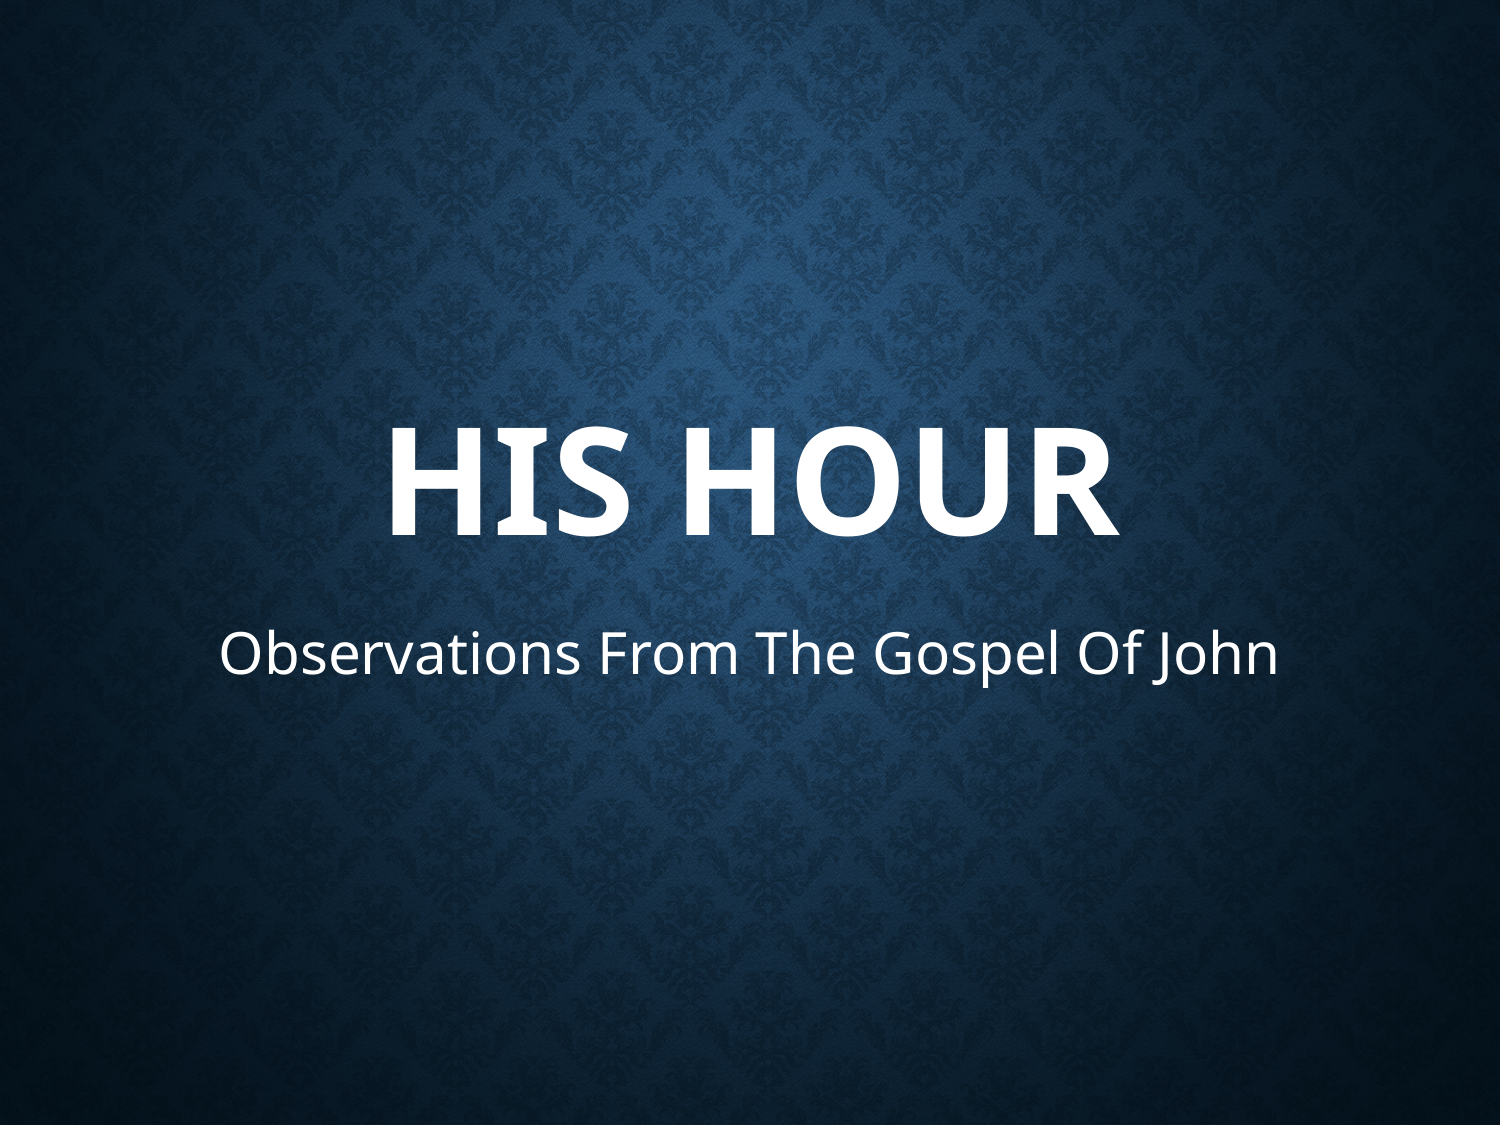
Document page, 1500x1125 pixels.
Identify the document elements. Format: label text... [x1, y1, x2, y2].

title HIS HOUR [112, 184, 1388, 576]
subtitle Observations From The Gospel Of John [112, 595, 1388, 867]
